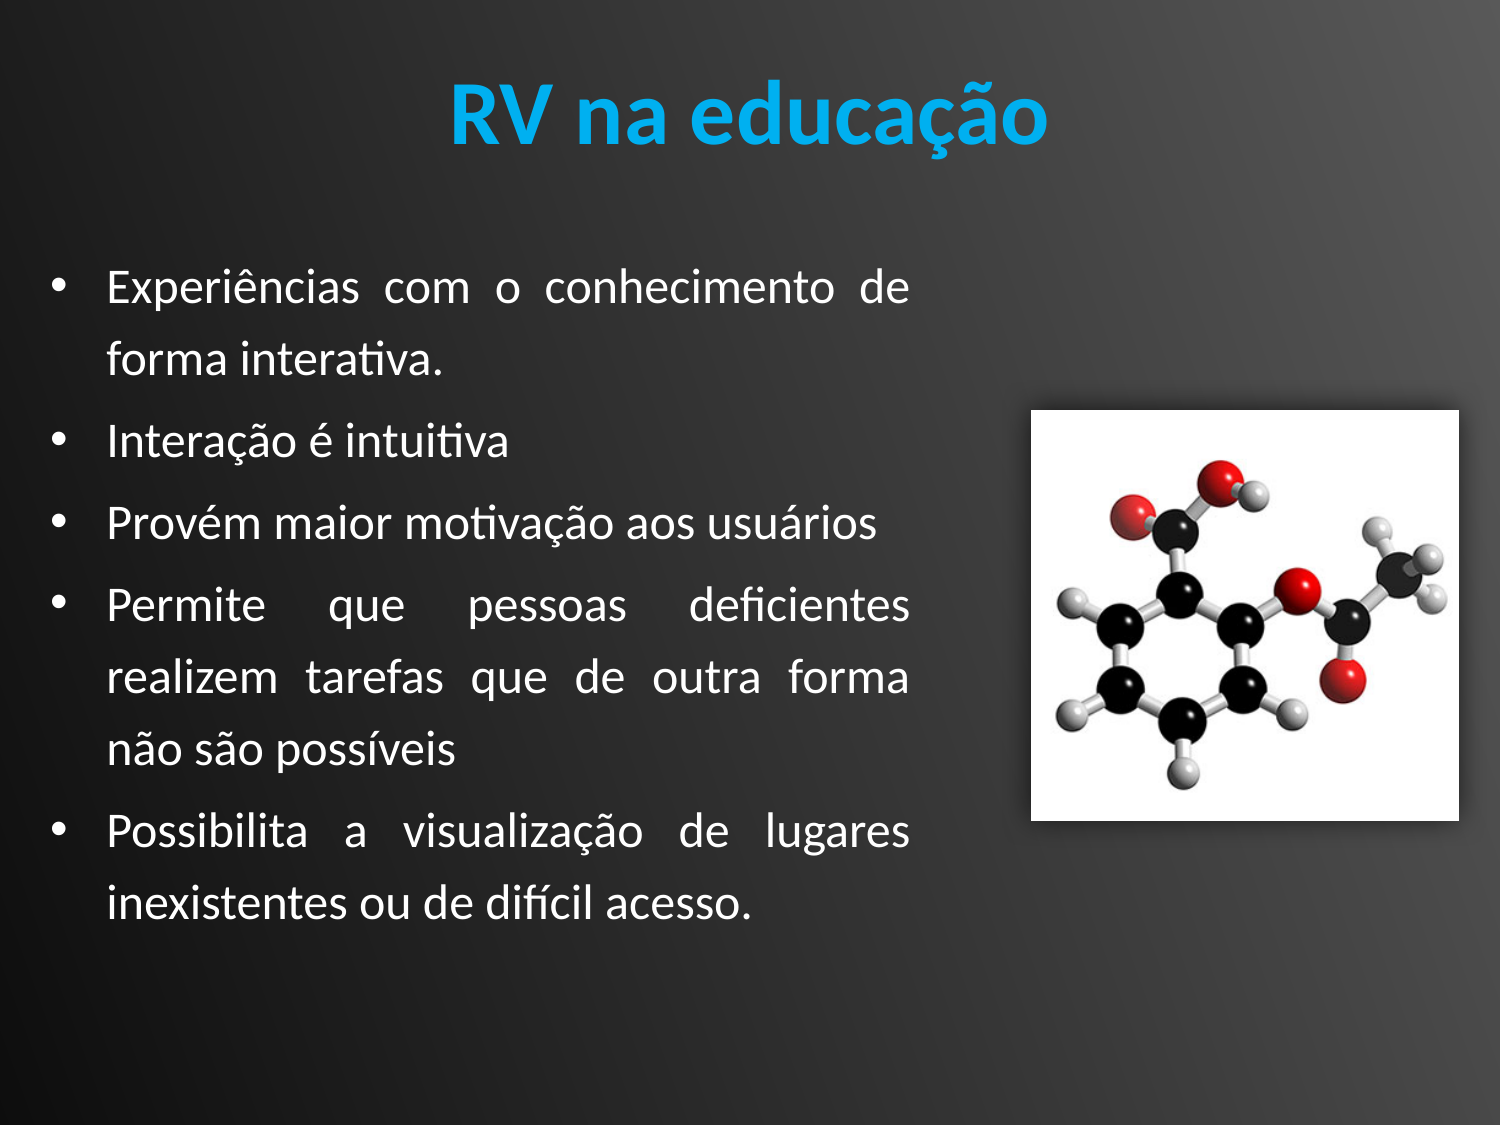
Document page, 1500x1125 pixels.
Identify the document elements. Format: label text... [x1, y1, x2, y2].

title RV na educação [75, 45, 1425, 233]
list Experiências com o conhecimento de forma interativa. Interação é intuitiva Provém maior motivação aos usuários Permite que pessoas deficientes realizem tarefas que de outra forma não são possíveis Possibilita a visualização de lugares inexistentes ou de difícil acesso. [34, 234, 926, 1055]
picture [1030, 409, 1459, 821]
